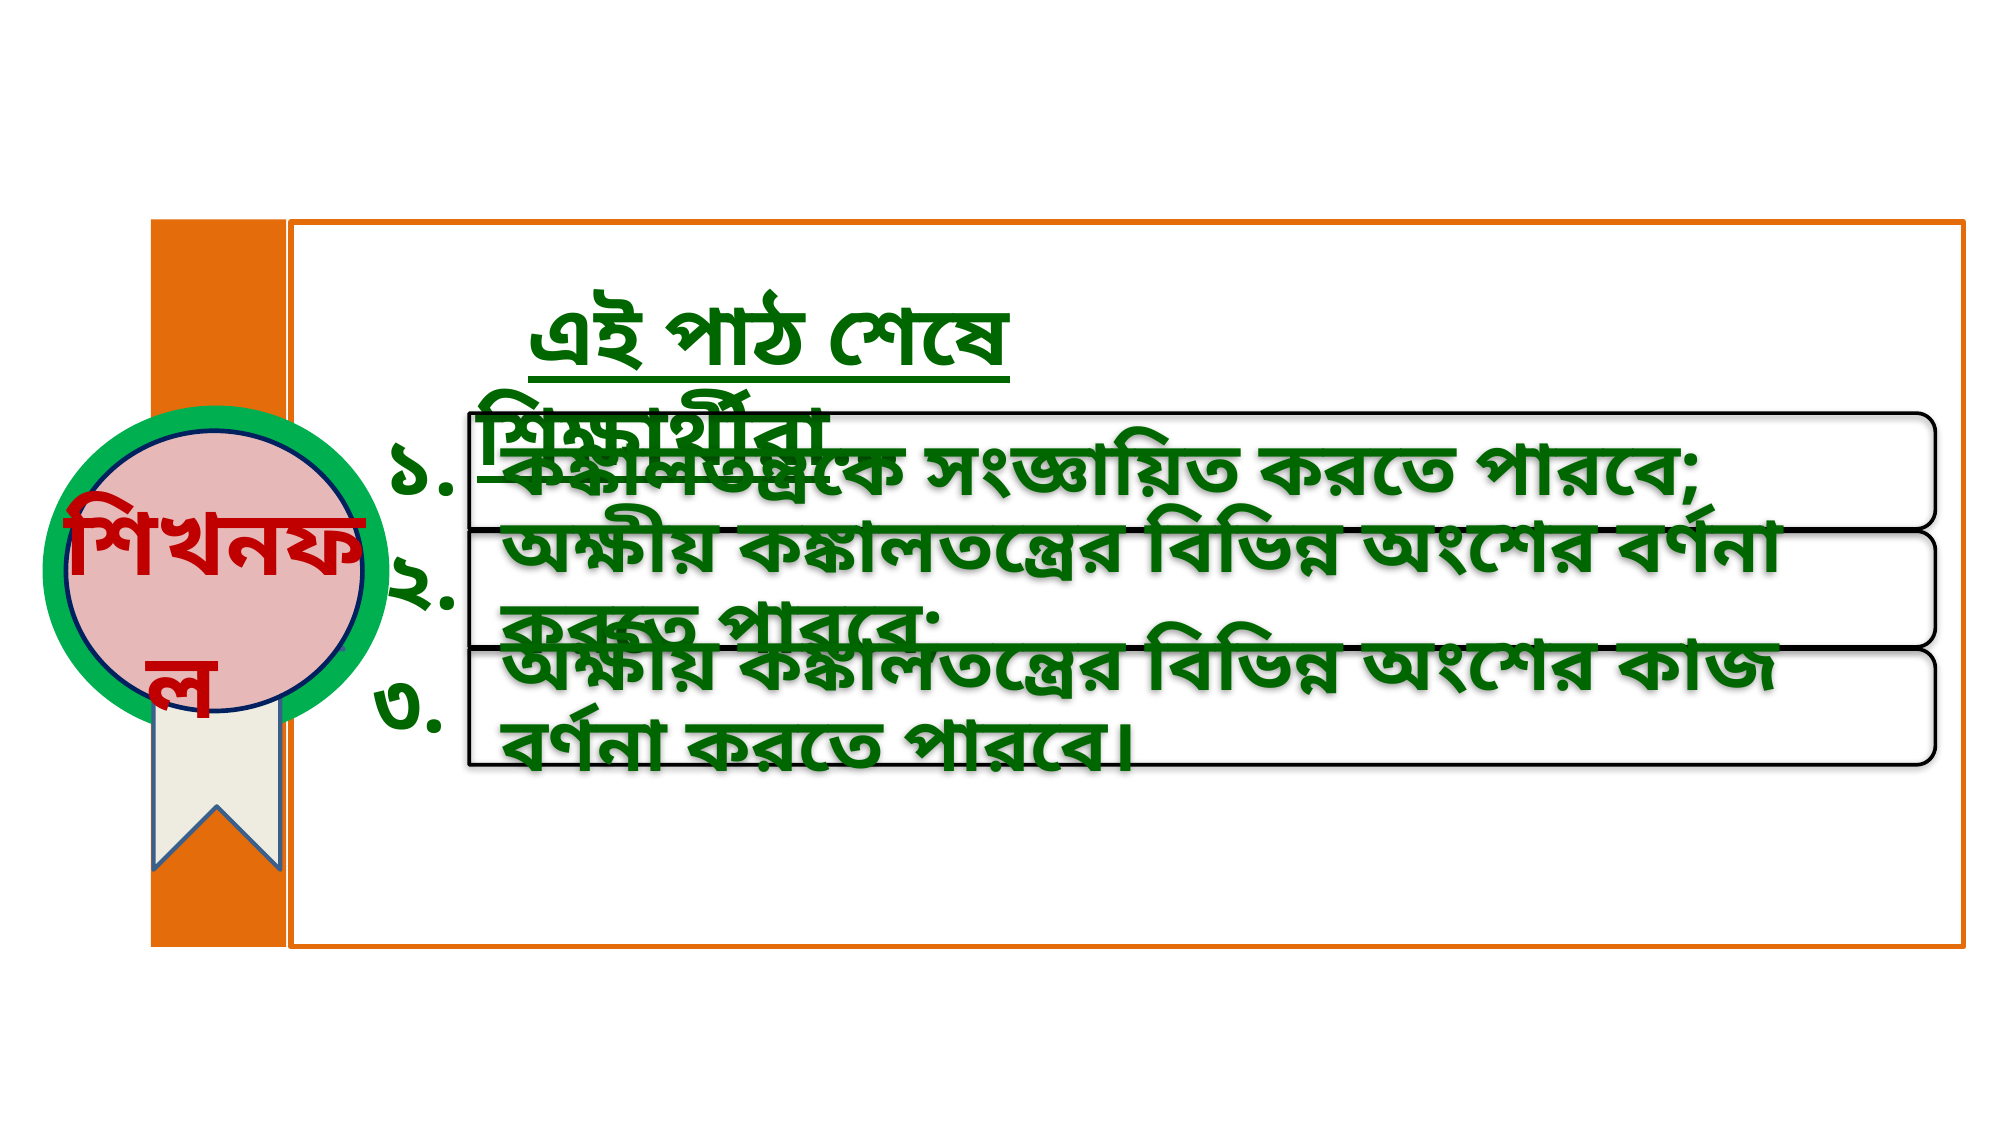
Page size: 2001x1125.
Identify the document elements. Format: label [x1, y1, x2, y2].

text_box [23, 219, 1964, 948]
